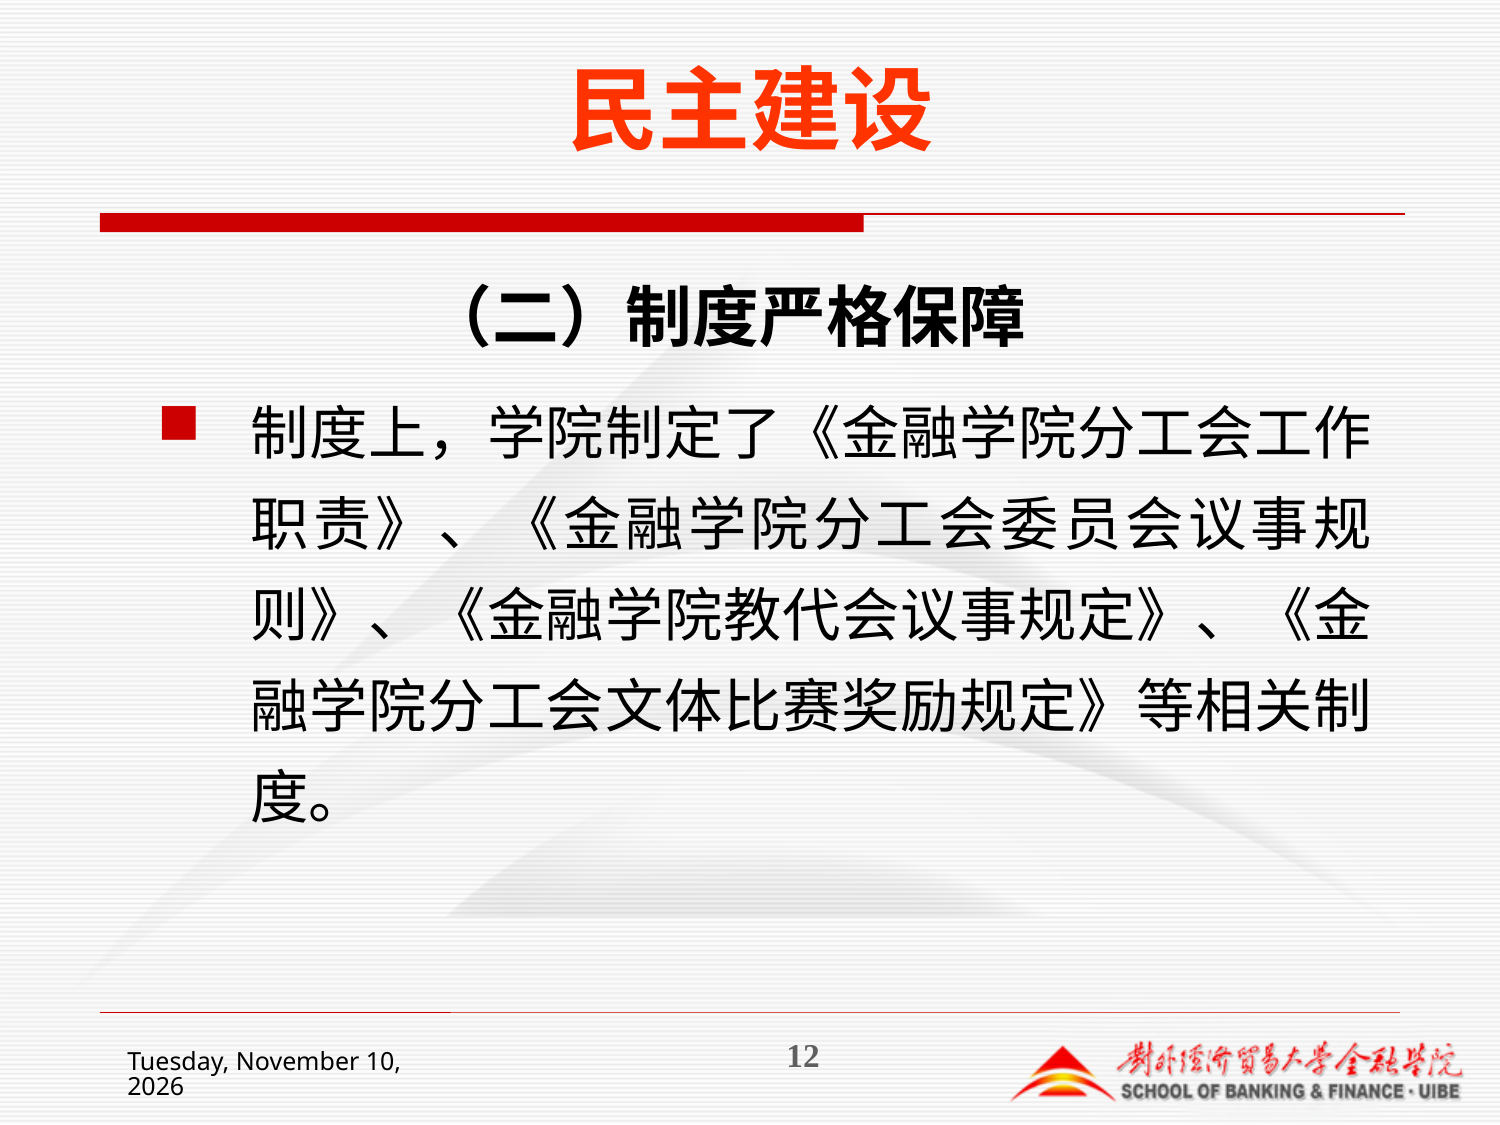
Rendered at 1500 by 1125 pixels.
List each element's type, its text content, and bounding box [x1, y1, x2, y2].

picture [0, 0, 1500, 1125]
text_box 2014年12月5日 [112, 1024, 425, 1100]
list （二）制度严格保障 制度上，学院制定了《金融学院分工会工作职责》、《金融学院分工会委员会议事规则》、《金融学院教代会议事规定》、《金融学院分工会文体比赛奖励规定》等相关制度。 [64, 267, 1388, 1012]
title 民主建设 [94, 7, 1407, 207]
